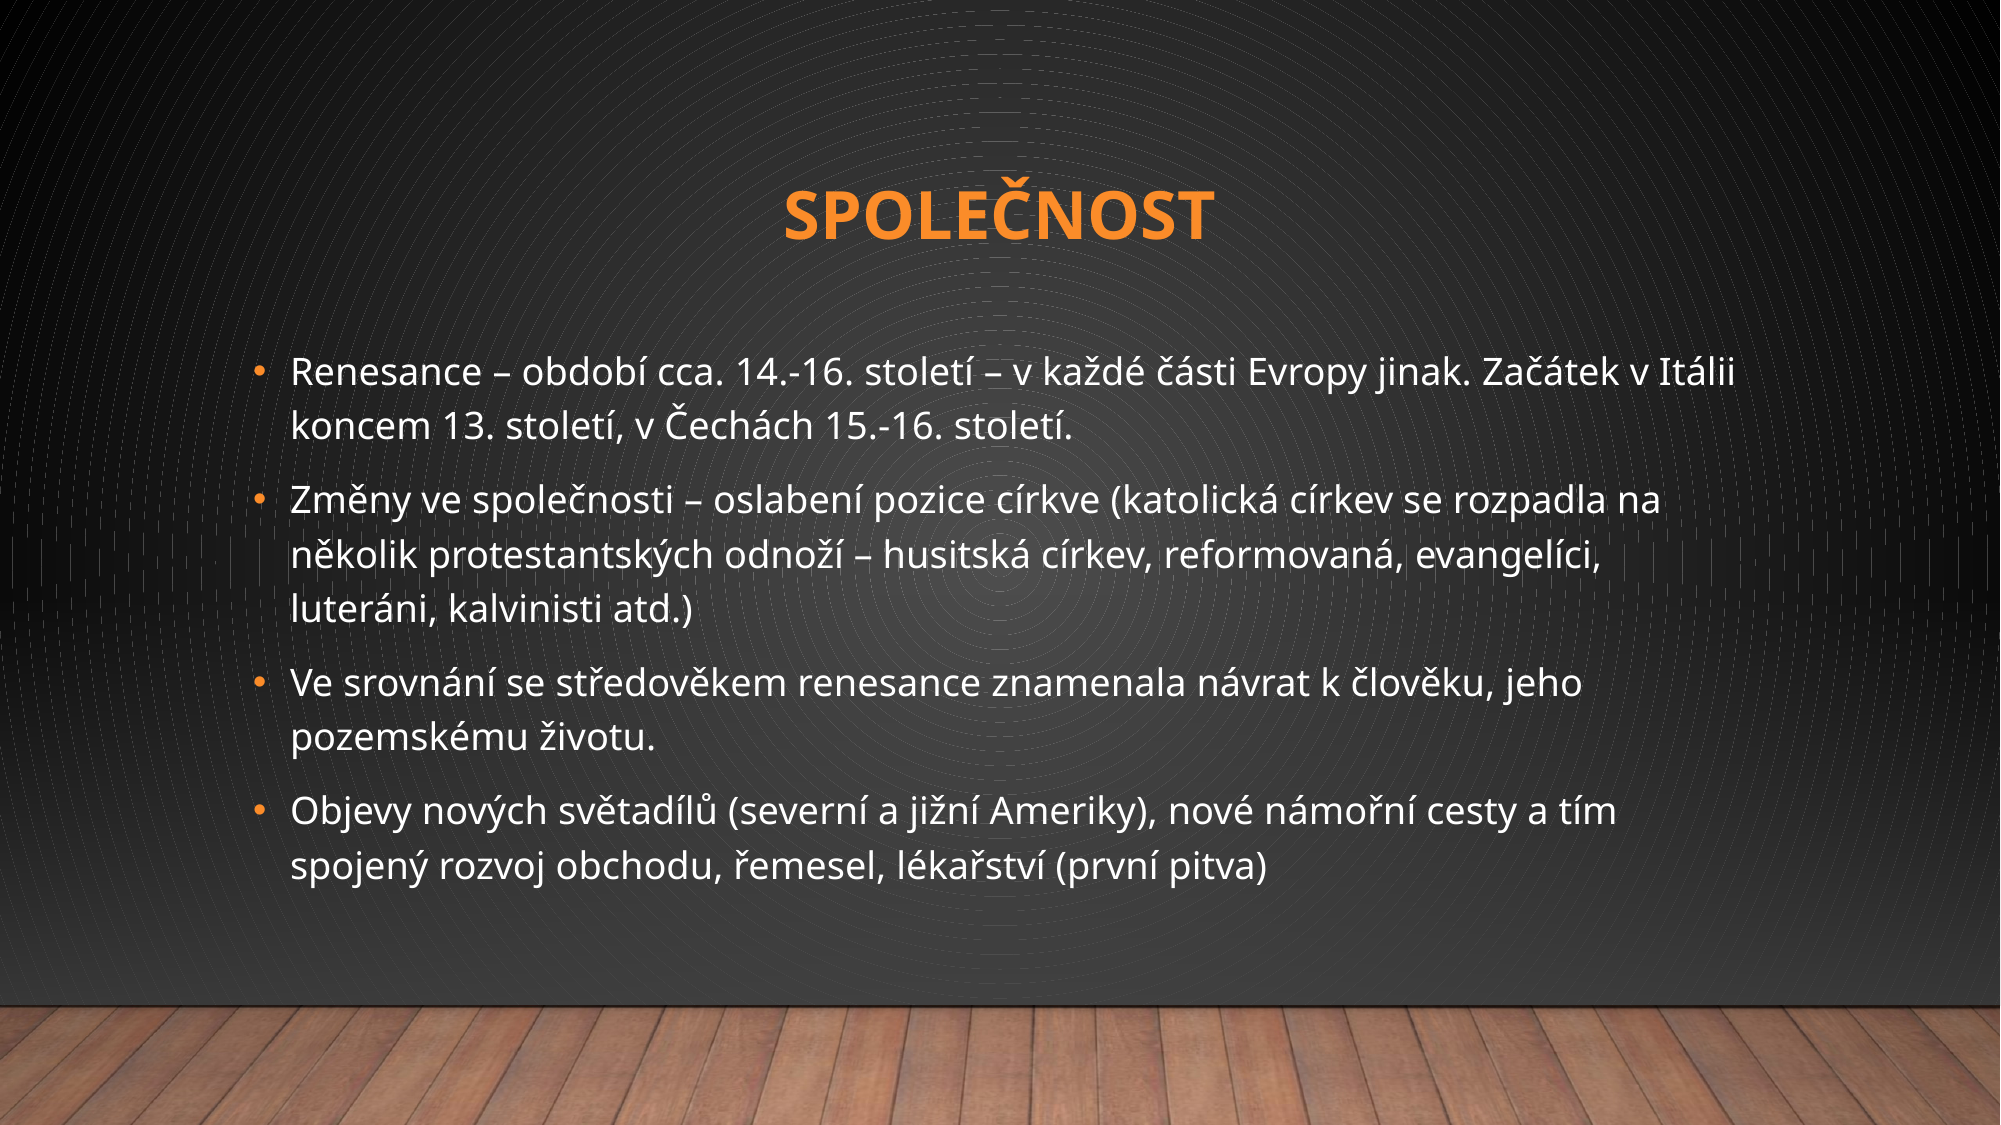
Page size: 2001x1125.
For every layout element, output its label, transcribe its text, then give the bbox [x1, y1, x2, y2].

list Renesance – období cca. 14.-16. století – v každé části Evropy jinak. Začátek v Itálii koncem 13. století, v Čechách 15.-16. století. Změny ve společnosti – oslabení pozice církve (katolická církev se rozpadla na několik protestantských odnoží – husitská církev, reformovaná, evangelíci, luteráni, kalvinisti atd.) Ve srovnání se středověkem renesance znamenala návrat k člověku, jeho pozemskému životu. Objevy nových světadílů (severní a jižní Ameriky), nové námořní cesty a tím spojený rozvoj obchodu, řemesel, lékařství (první pitva) [238, 330, 1763, 897]
picture [0, 1005, 2000, 1125]
title společnost [238, 131, 1763, 305]
